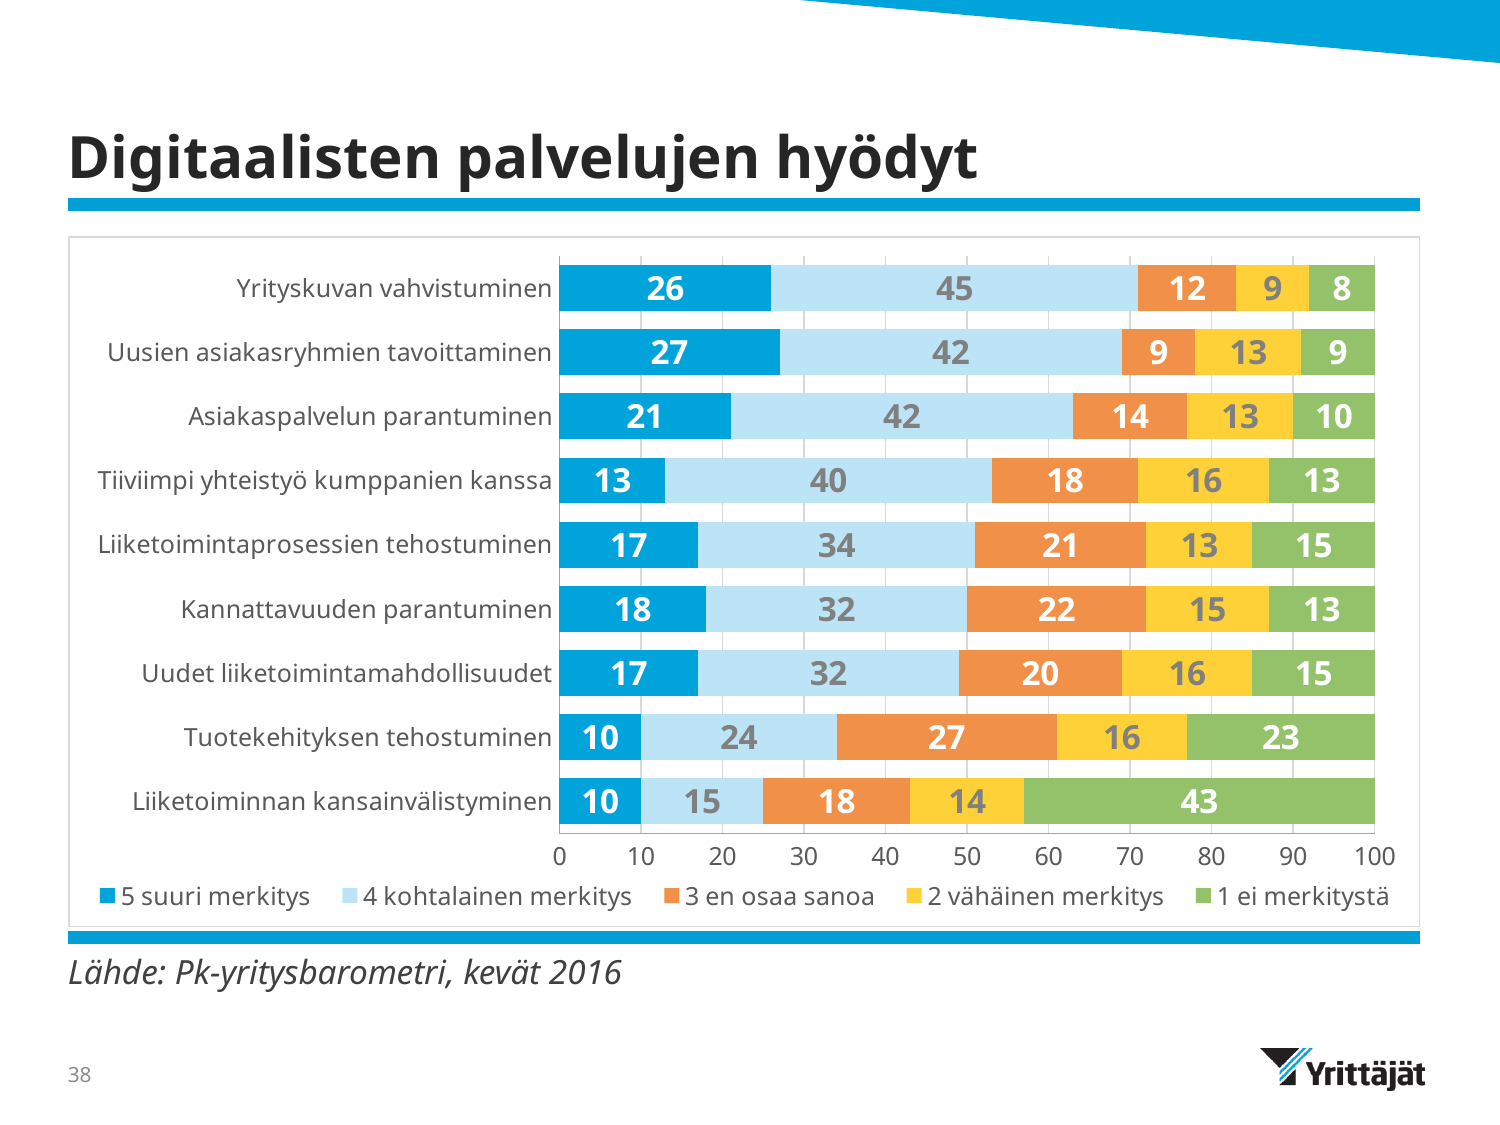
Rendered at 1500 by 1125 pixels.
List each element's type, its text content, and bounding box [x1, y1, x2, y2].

slide_number 38 [67, 1045, 139, 1106]
picture [1260, 1048, 1425, 1091]
chart [67, 235, 1421, 928]
list Lähde: Pk-yritysbarometri, kevät 2016 [67, 943, 1421, 1009]
title Digitaalisten palvelujen hyödyt [67, 48, 1418, 191]
picture [1289, 1053, 1303, 1067]
